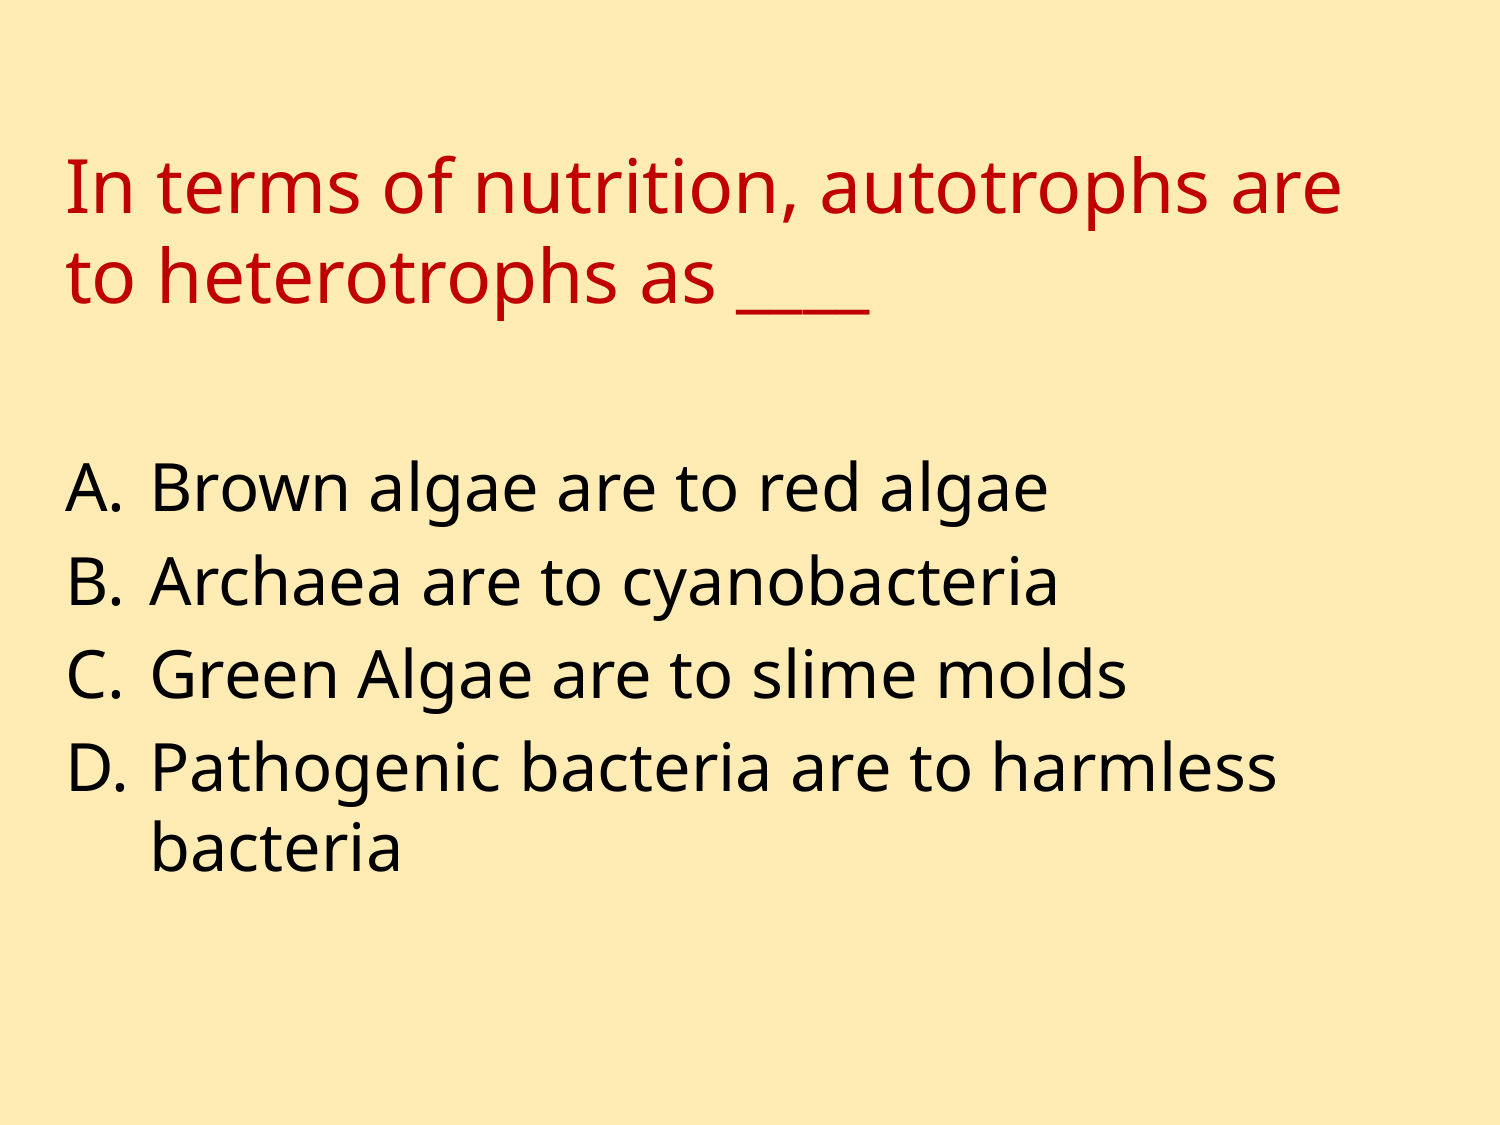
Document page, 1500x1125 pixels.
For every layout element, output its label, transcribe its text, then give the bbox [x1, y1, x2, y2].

title In terms of nutrition, autotrophs are to heterotrophs as ____ [50, 162, 1413, 295]
list Brown algae are to red algae Archaea are to cyanobacteria Green Algae are to slime molds Pathogenic bacteria are to harmless bacteria [50, 437, 1413, 960]
